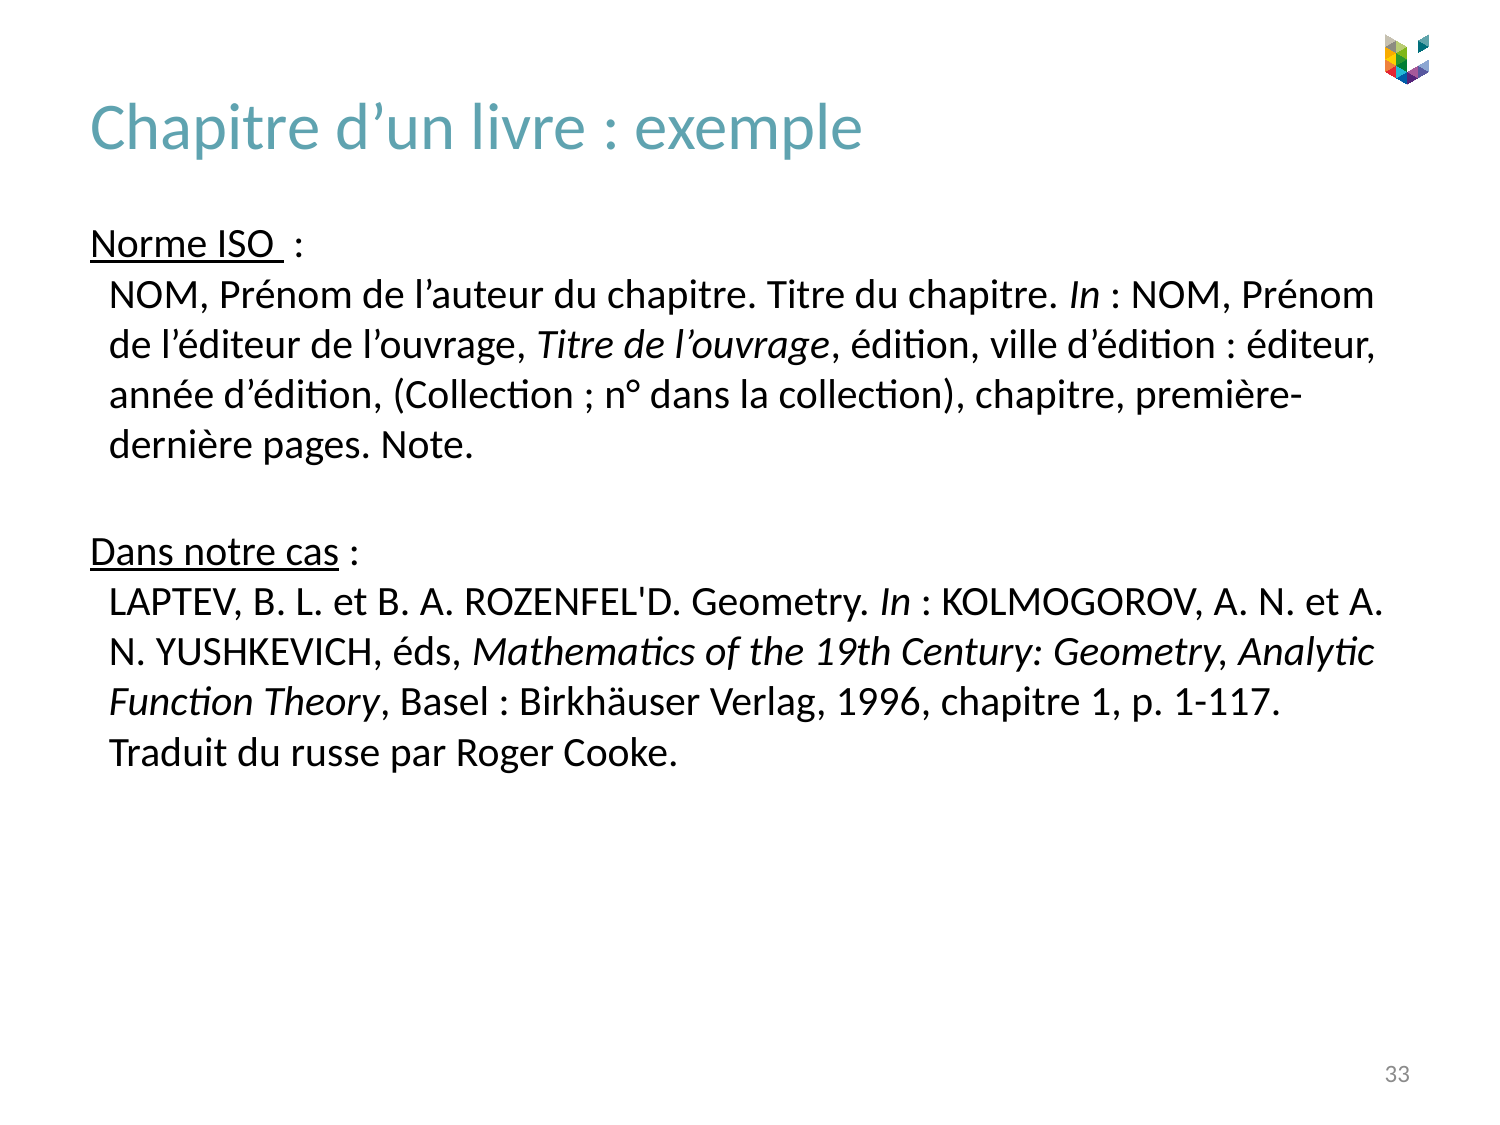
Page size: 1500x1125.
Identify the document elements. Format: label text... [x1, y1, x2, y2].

picture [1366, 15, 1448, 104]
slide_number 33 [1074, 1042, 1425, 1103]
list Norme ISO : NOM, Prénom de l’auteur du chapitre. Titre du chapitre. In : NOM, Prénom de l’éditeur de l’ouvrage, Titre de l’ouvrage, édition, ville d’édition : éditeur, année d’édition, (Collection ; n° dans la collection), chapitre, première-dernière pages. Note. Dans notre cas : LAPTEV, B. L. et B. A. ROZENFEL'D. Geometry. In : KOLMOGOROV, A. N. et A. N. YUSHKEVICH, éds, Mathematics of the 19th Century: Geometry, Analytic Function Theory, Basel : Birkhäuser Verlag, 1996, chapitre 1, p. 1-117. Traduit du russe par Roger Cooke. [75, 214, 1425, 1023]
title Chapitre d’un livre : exemple [75, 71, 1425, 174]
